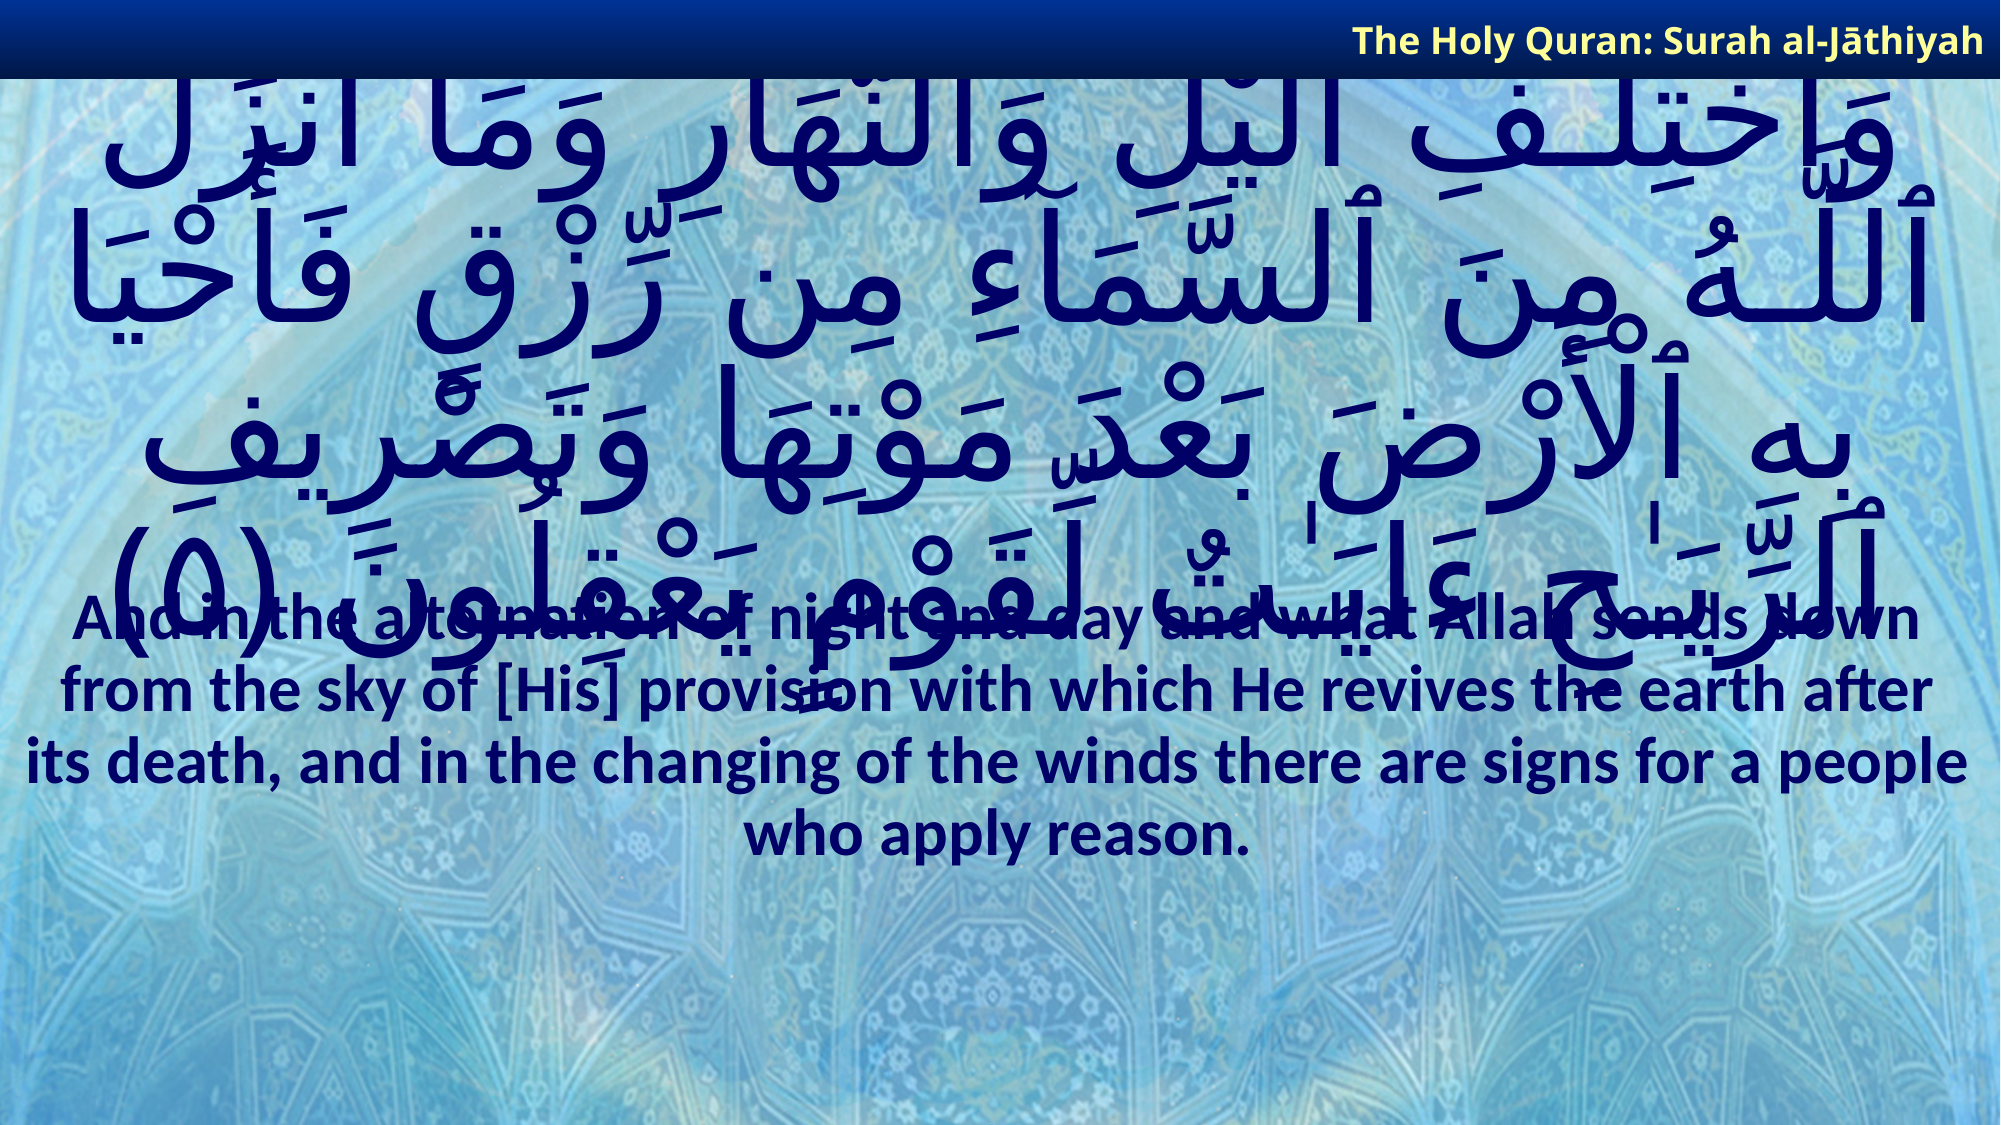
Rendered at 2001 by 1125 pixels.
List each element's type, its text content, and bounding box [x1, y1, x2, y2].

title وَٱخْتِلَـٰفِ ٱلَّيْلِ وَٱلنَّهَارِ وَمَآ أَنزَلَ ٱللَّـهُ مِنَ ٱلسَّمَآءِ مِن رِّزْقٍ فَأَحْيَا بِهِ ٱلْأَرْضَ بَعْدَ مَوْتِهَا وَتَصْرِيفِ ٱلرِّيَـٰحِ ءَايَـٰتٌ لِّقَوْمٍ يَعْقِلُونَ ﴿٥﴾ [0, 231, 2000, 473]
subtitle And in the alternation of night and day and what Allah sends down from the sky of [His] provision with which He revives the earth after its death, and in the changing of the winds there are signs for a people who apply reason. [7, 574, 1989, 862]
picture [0, 0, 2001, 1125]
text_box The Holy Quran: Surah al-Jāthiyah [0, 0, 2000, 79]
